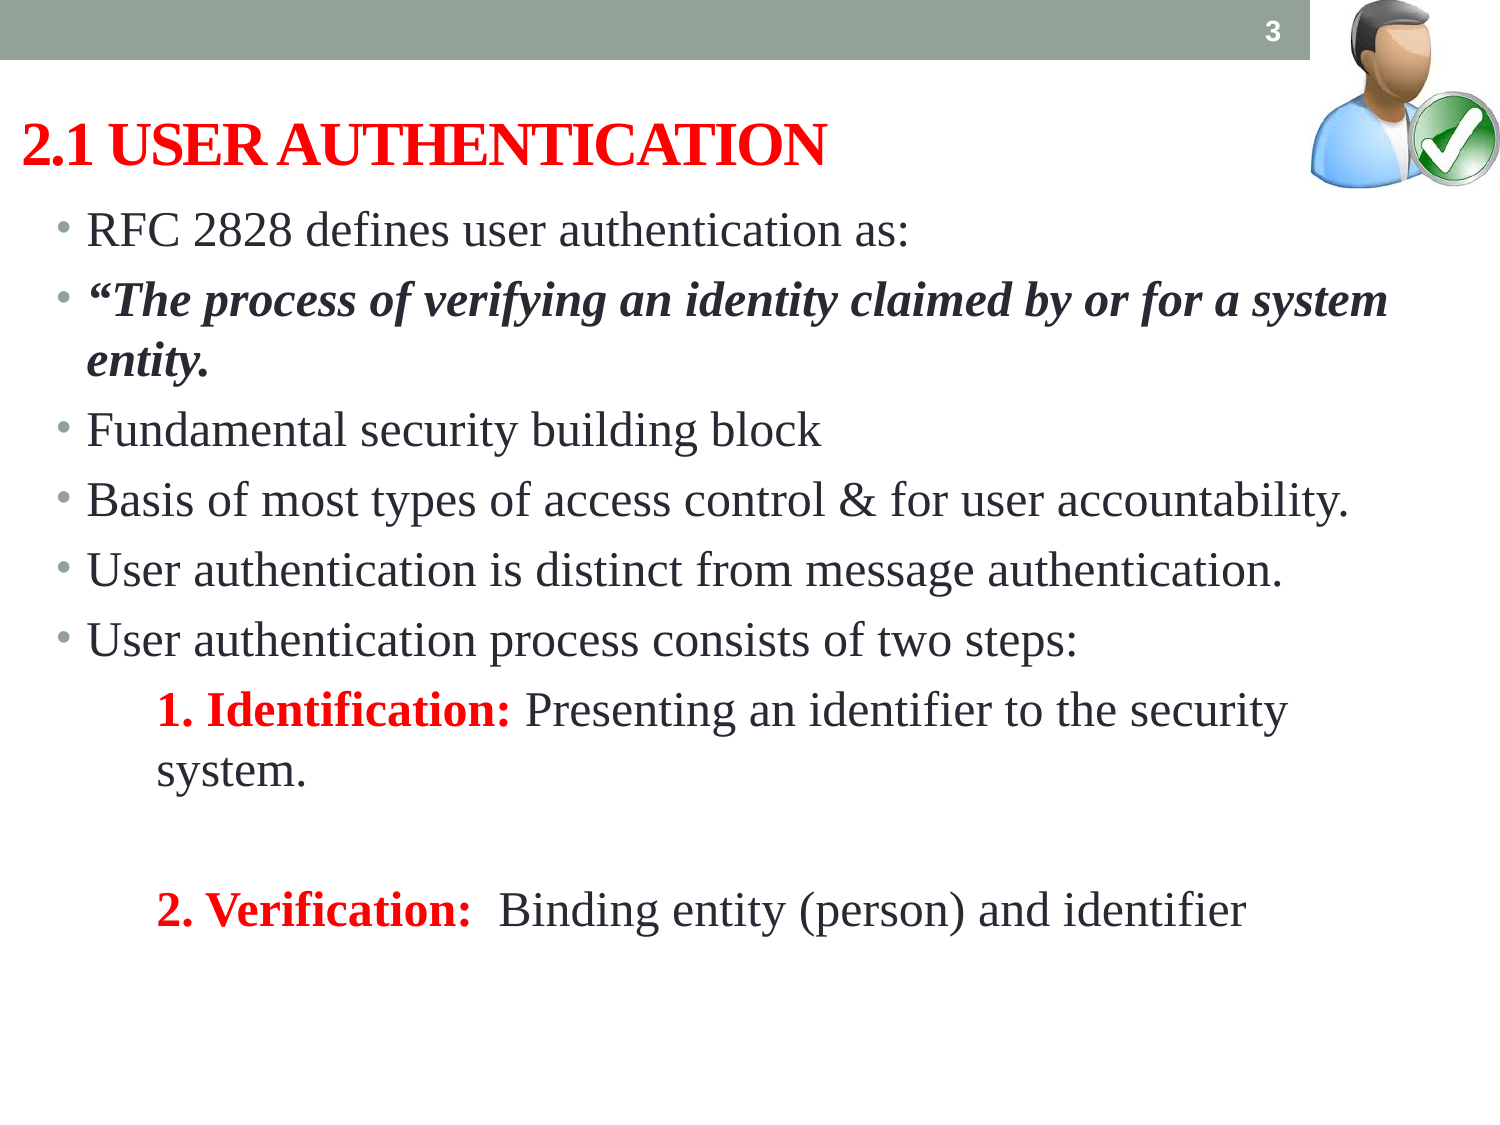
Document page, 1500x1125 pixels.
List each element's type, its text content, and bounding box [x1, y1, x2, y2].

title 2.1 USER AUTHENTICATION [5, 91, 845, 190]
list RFC 2828 defines user authentication as: “The process of verifying an identity claimed by or for a system entity. Fundamental security building block Basis of most types of access control & for user accountability. User authentication is distinct from message authentication. User authentication process consists of two steps: 1. Identification: Presenting an identifier to the security system. 2. Verification: Binding entity (person) and identifier [41, 189, 1406, 1024]
slide_number 3 [1250, 3, 1307, 57]
picture [1310, 0, 1500, 190]
